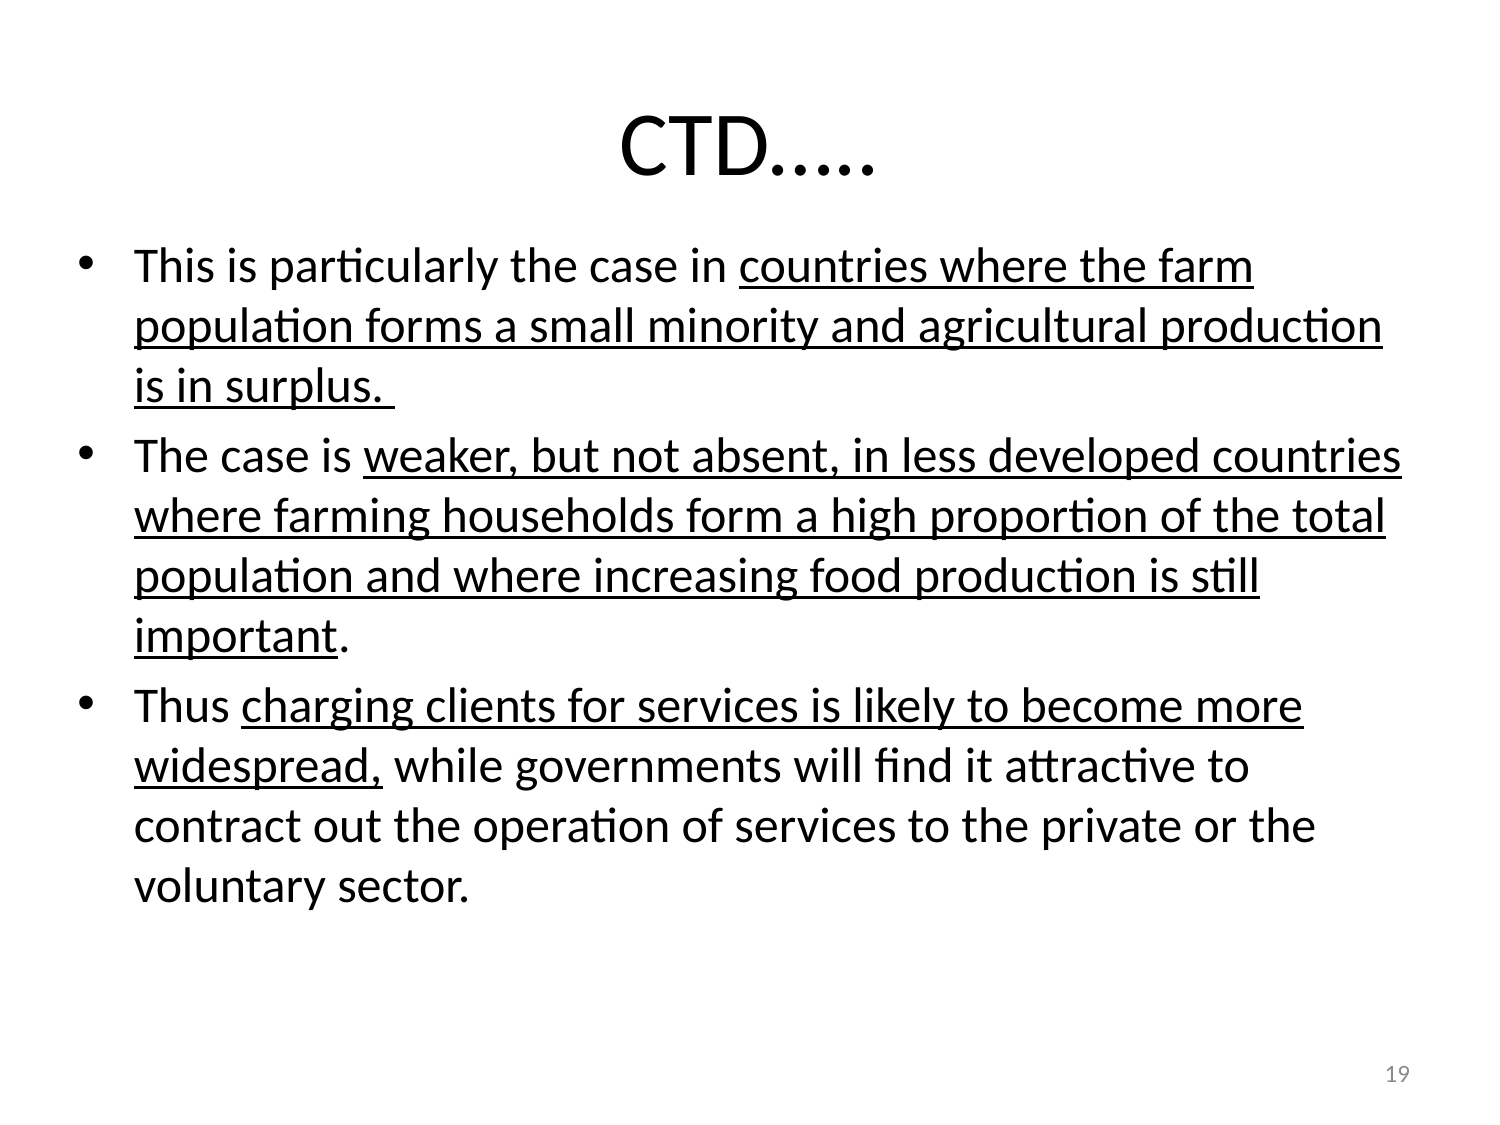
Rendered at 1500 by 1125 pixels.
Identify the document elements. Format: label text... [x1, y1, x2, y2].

list This is particularly the case in countries where the farm population forms a small minority and agricultural production is in surplus. The case is weaker, but not absent, in less developed countries where farming households form a high proportion of the total population and where increasing food production is still important. Thus charging clients for services is likely to become more widespread, while governments will find it attractive to contract out the operation of services to the private or the voluntary sector. [62, 224, 1425, 1005]
slide_number 19 [1074, 1042, 1425, 1103]
title CTD….. [75, 45, 1425, 224]
